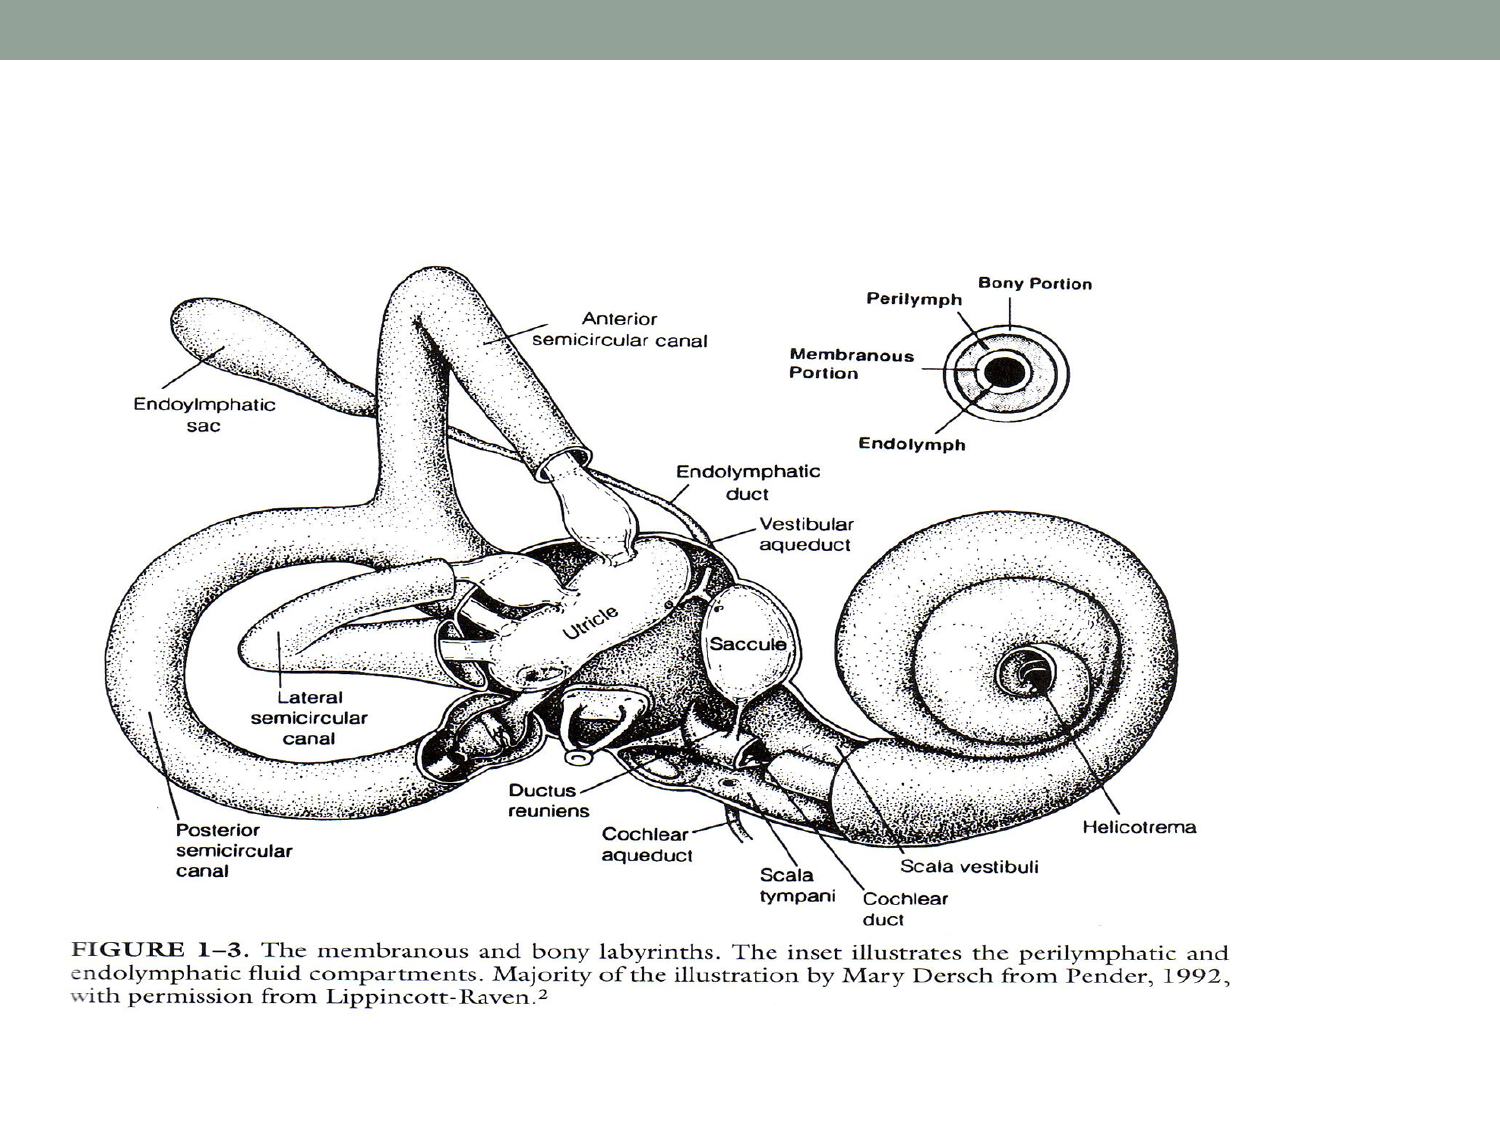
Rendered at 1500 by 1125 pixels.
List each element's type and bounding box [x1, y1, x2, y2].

list [41, 243, 1344, 1044]
